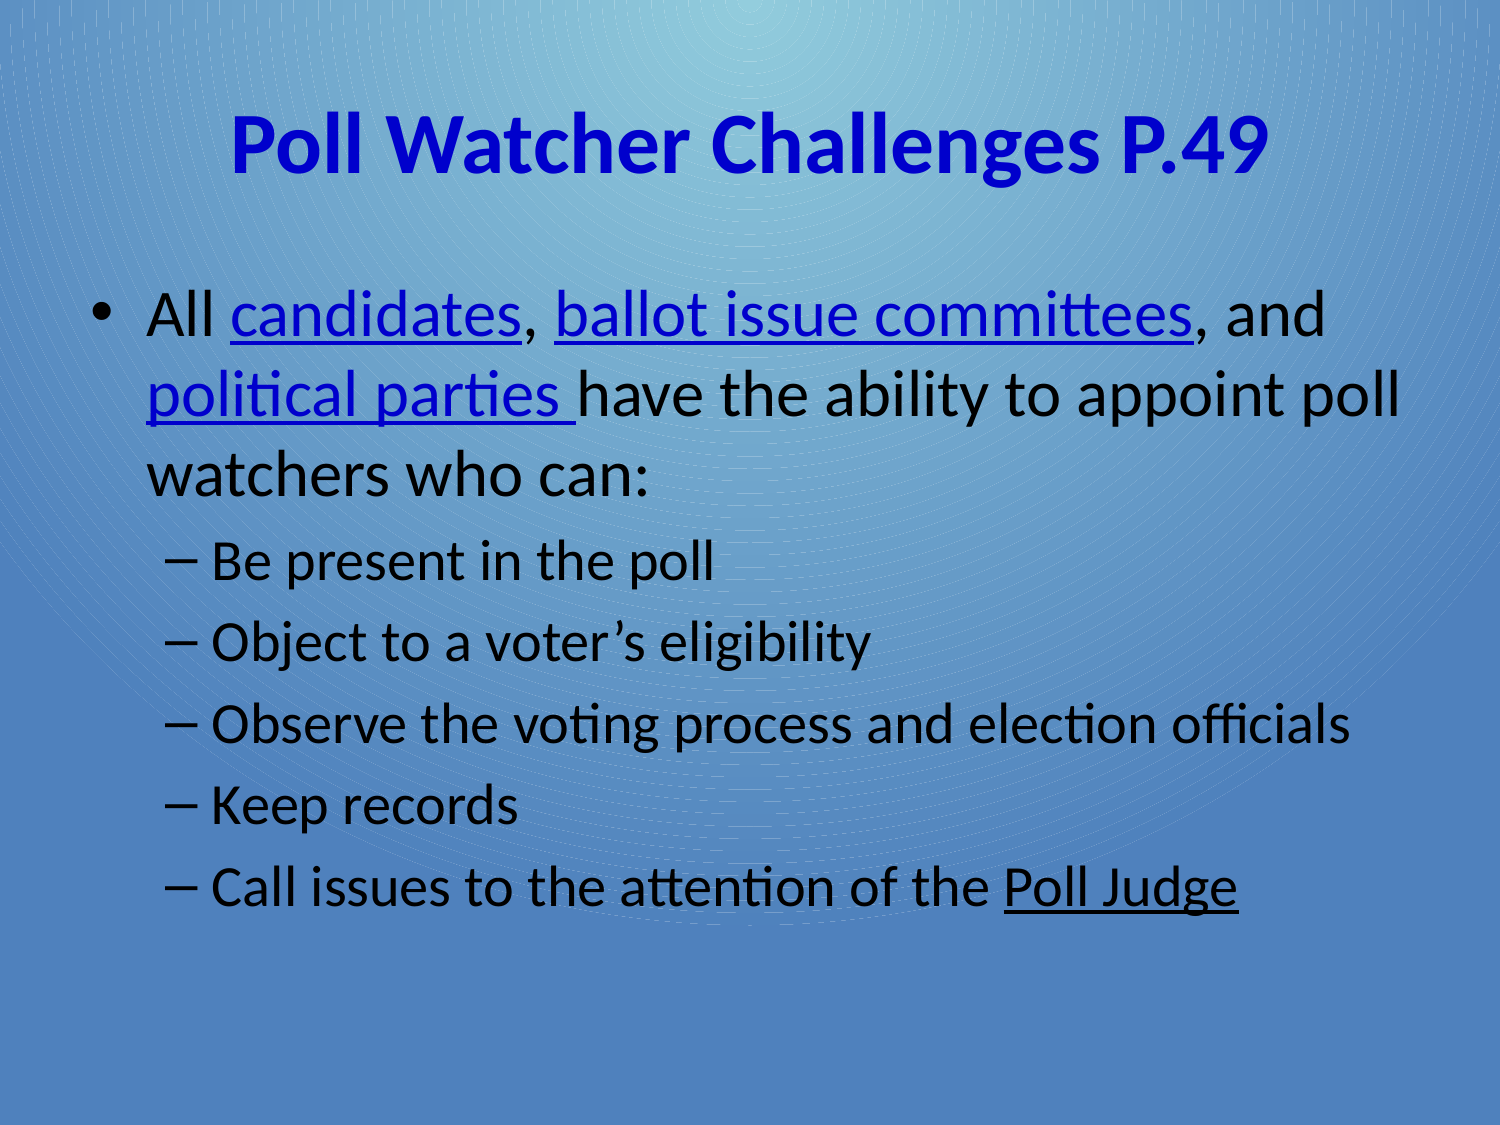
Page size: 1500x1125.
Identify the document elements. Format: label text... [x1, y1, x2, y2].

title Poll Watcher Challenges P.49 [75, 45, 1425, 233]
list All candidates, ballot issue committees, and political parties have the ability to appoint poll watchers who can: Be present in the poll Object to a voter’s eligibility Observe the voting process and election officials Keep records Call issues to the attention of the Poll Judge [75, 262, 1425, 1005]
